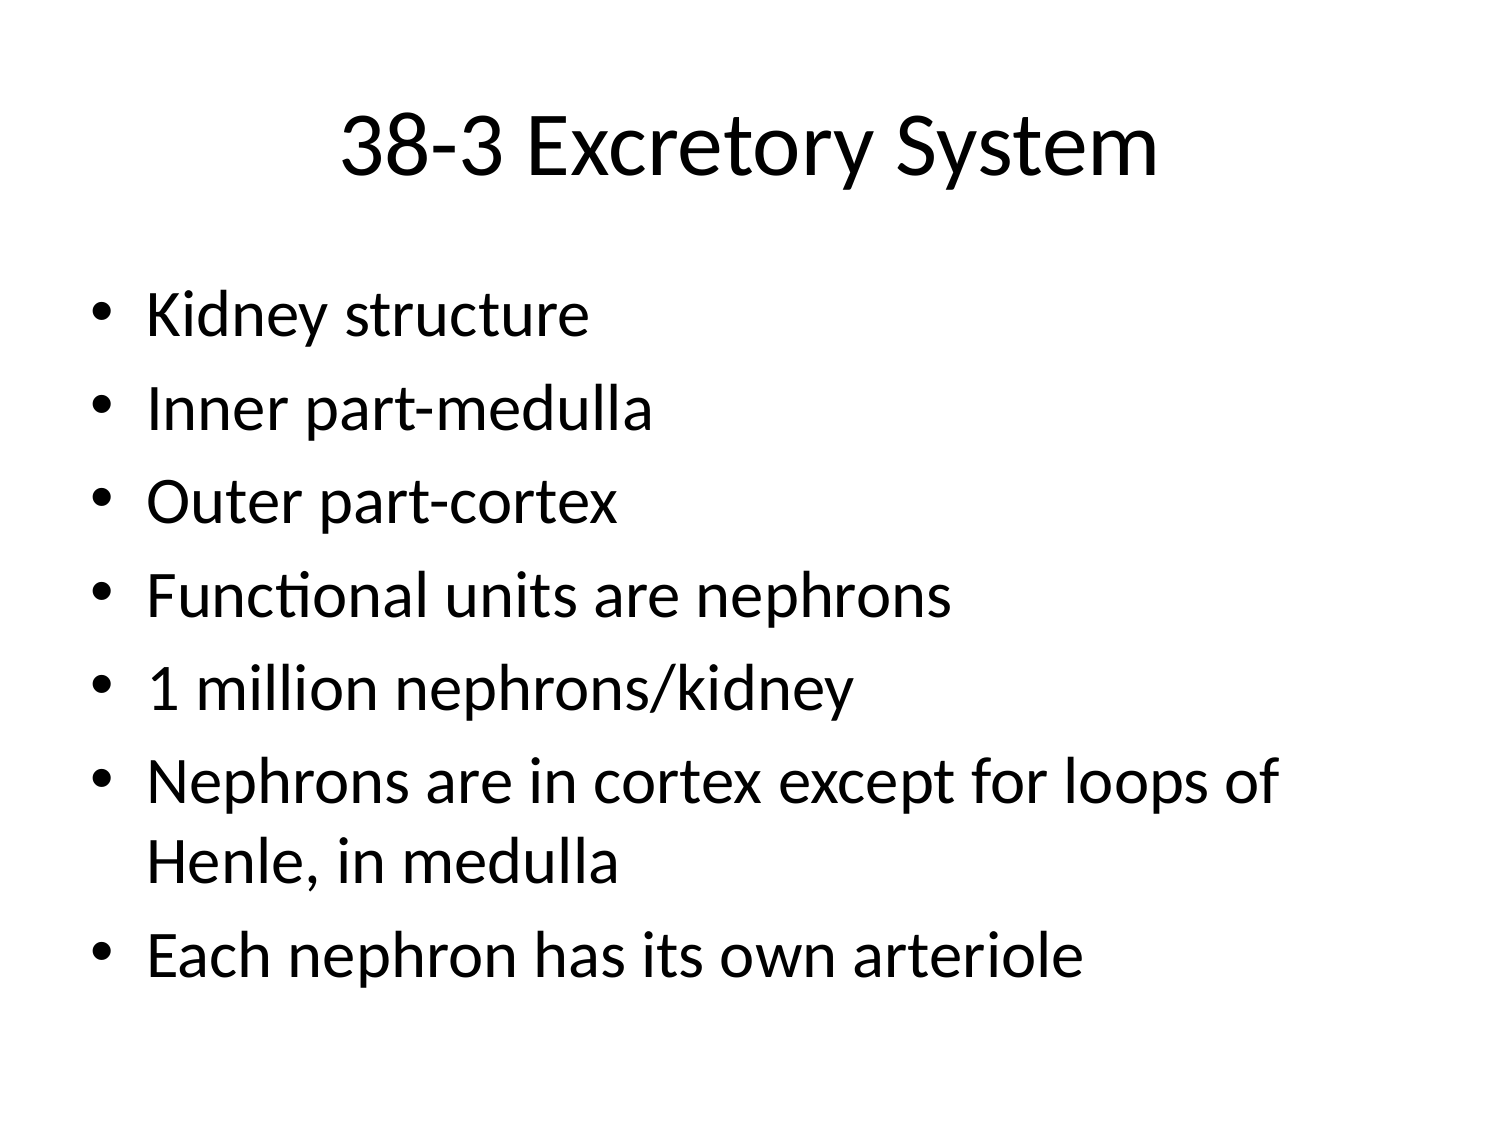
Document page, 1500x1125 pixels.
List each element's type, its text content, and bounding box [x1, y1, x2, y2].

title 38-3 Excretory System [75, 45, 1425, 233]
list Kidney structure Inner part-medulla Outer part-cortex Functional units are nephrons 1 million nephrons/kidney Nephrons are in cortex except for loops of Henle, in medulla Each nephron has its own arteriole [75, 262, 1425, 1005]
